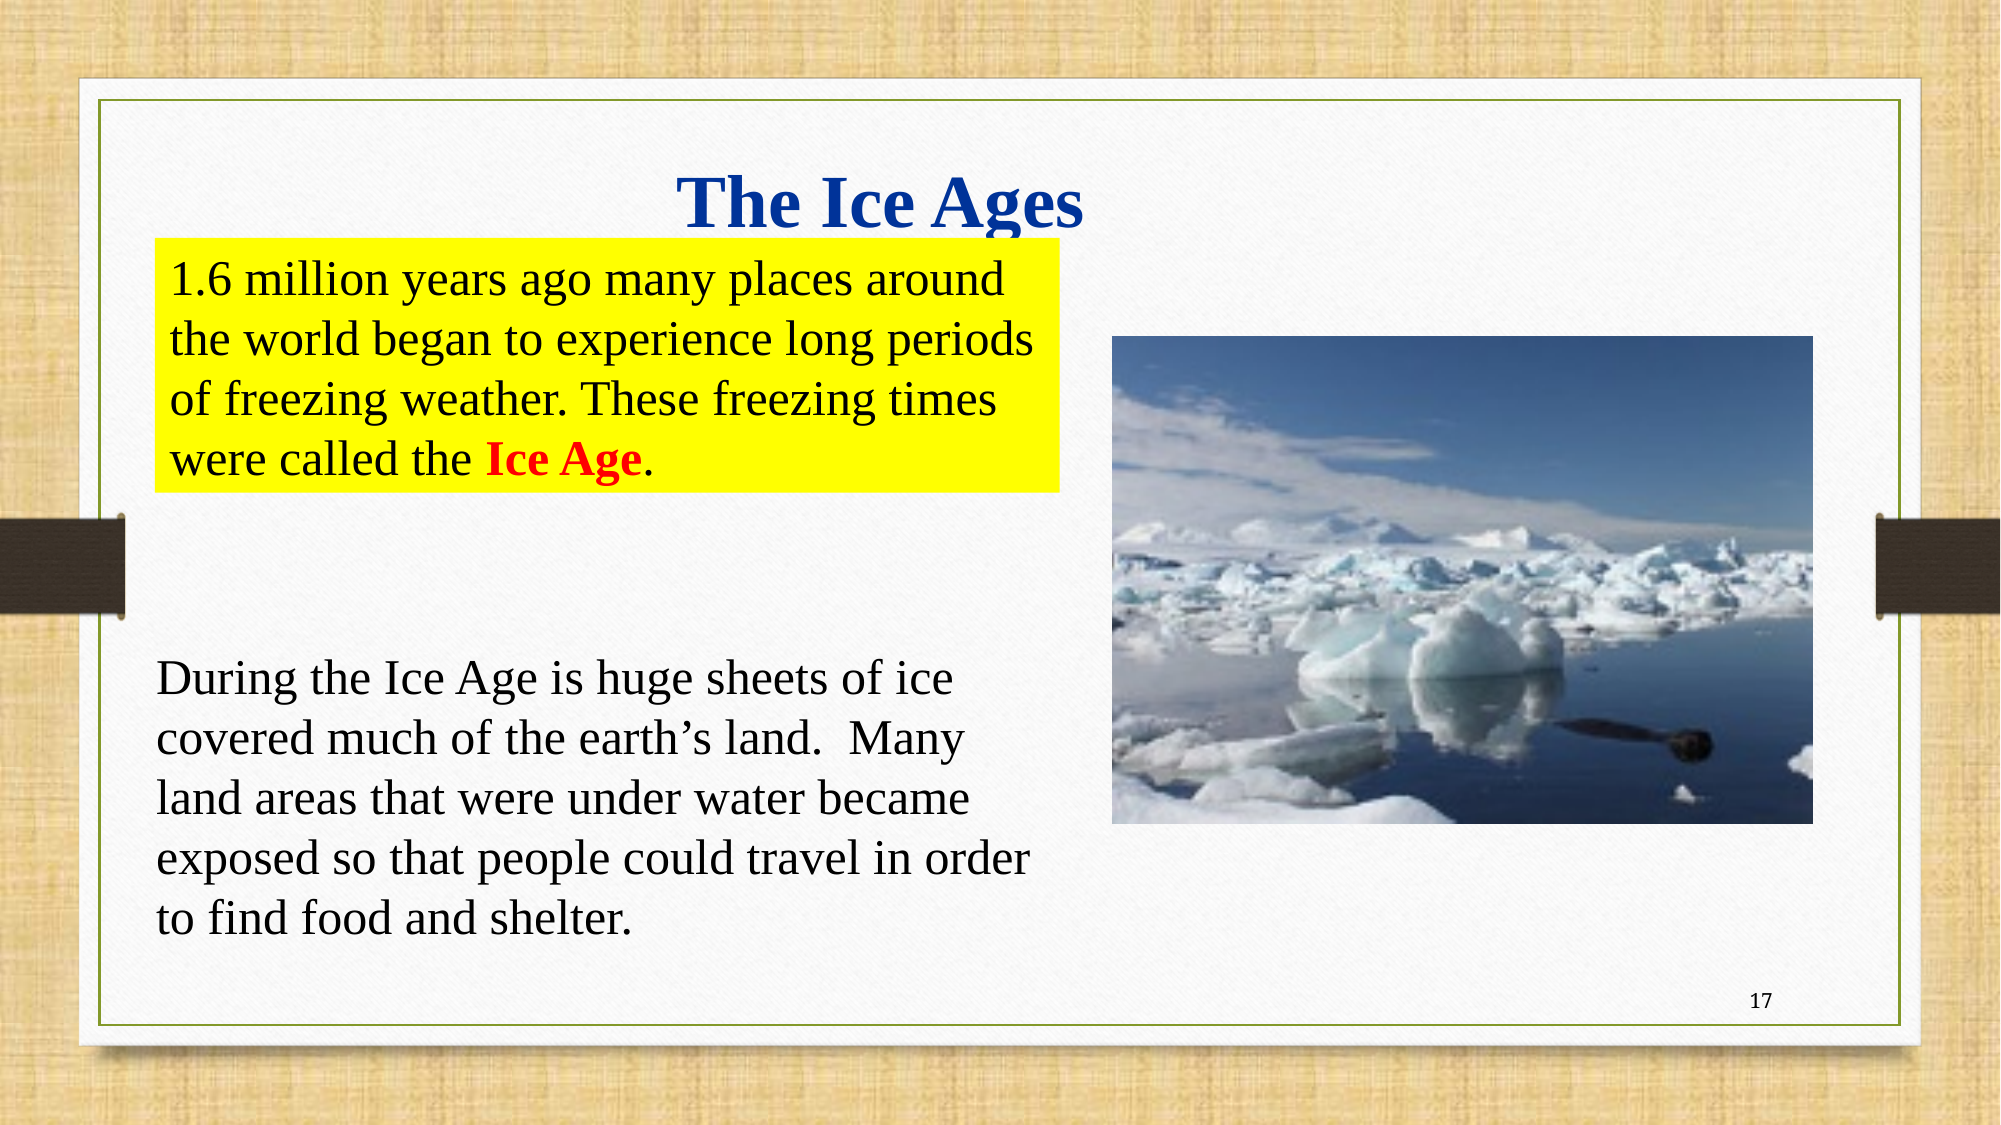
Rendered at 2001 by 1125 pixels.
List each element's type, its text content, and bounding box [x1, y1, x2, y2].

picture [0, 0, 2001, 1125]
text_box During the Ice Age is huge sheets of ice covered much of the earth’s land. Many land areas that were under water became exposed so that people could travel in order to find food and shelter. [141, 636, 1077, 952]
text_box The Ice Ages [661, 145, 1396, 250]
text_box 1.6 million years ago many places around the world began to experience long periods of freezing weather. These freezing times were called the Ice Age. [154, 237, 1060, 493]
slide_number 17 [1698, 979, 1788, 1025]
